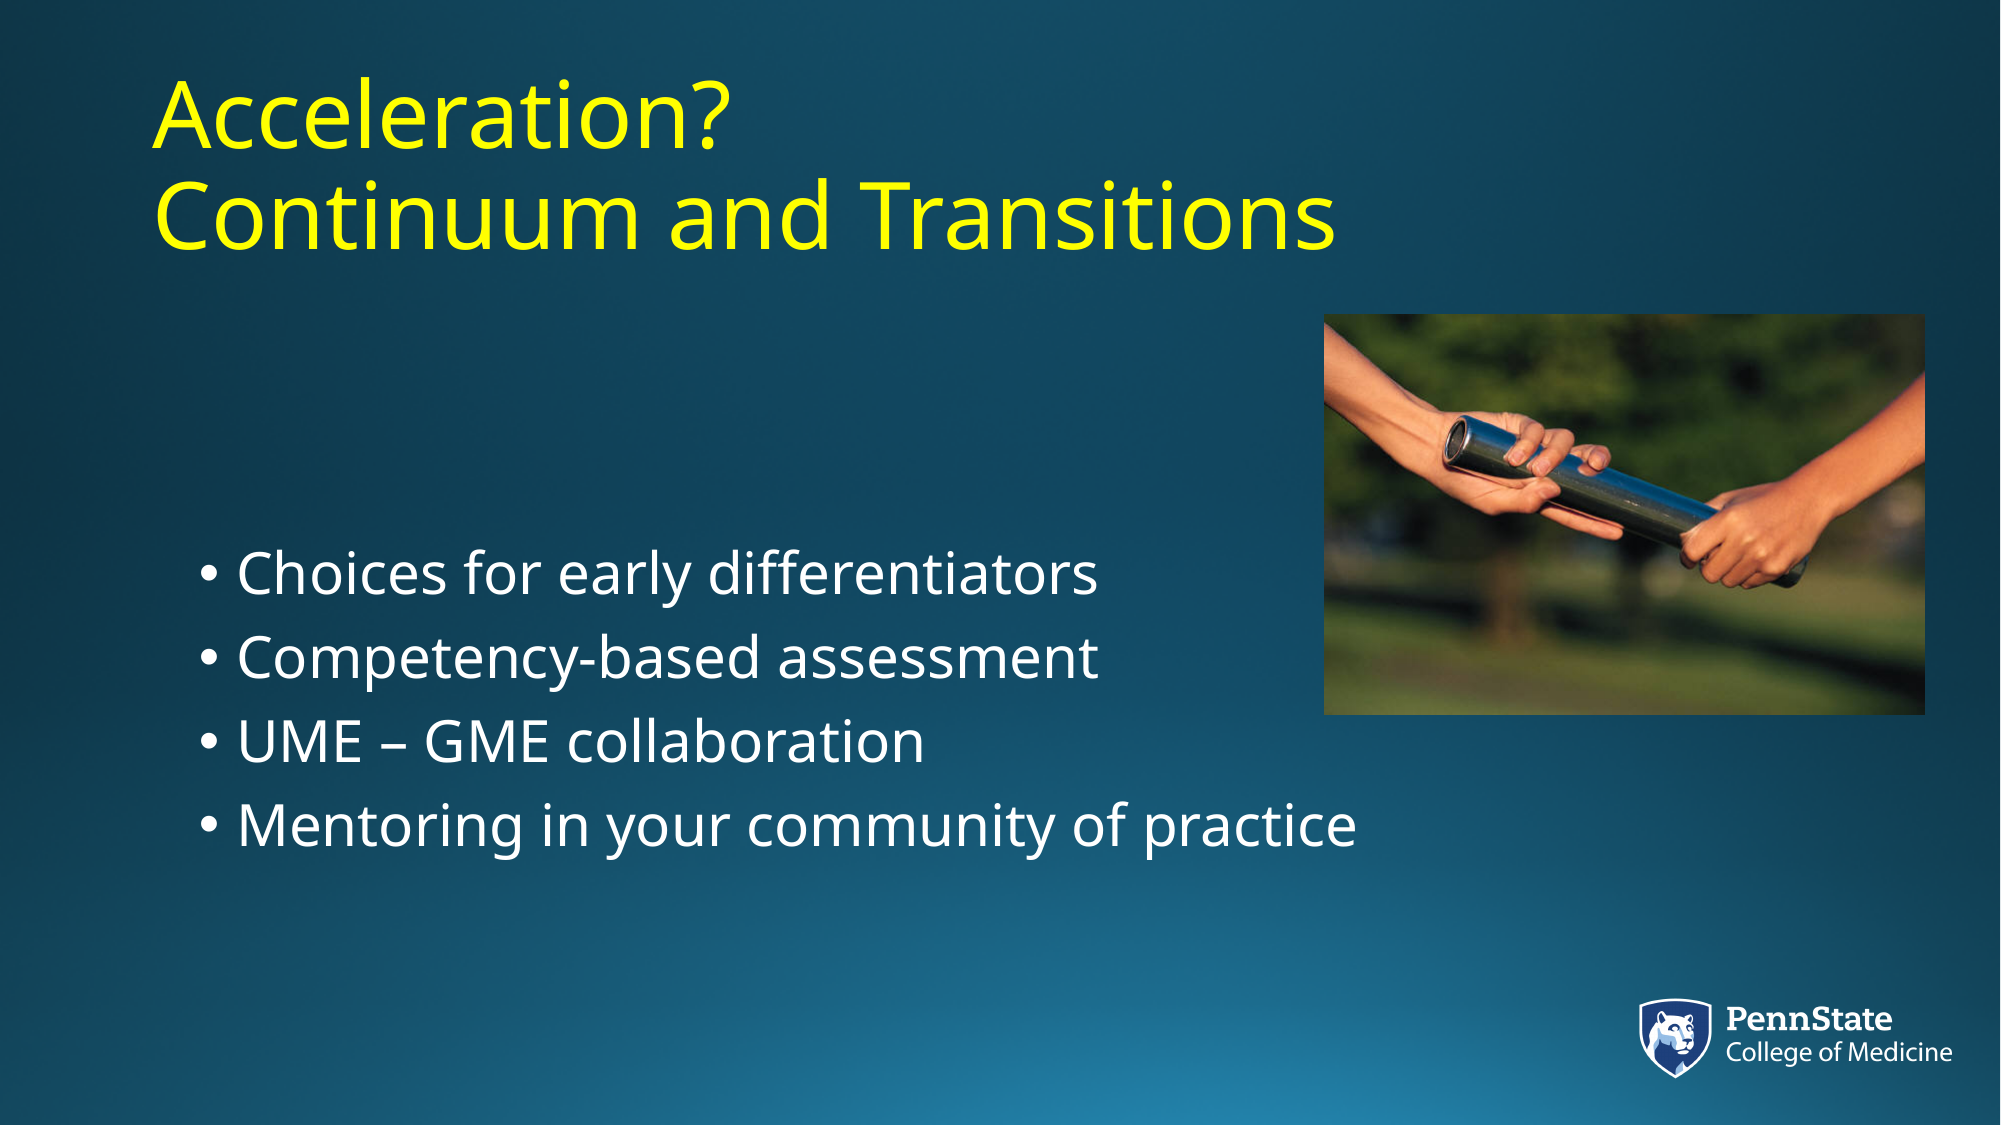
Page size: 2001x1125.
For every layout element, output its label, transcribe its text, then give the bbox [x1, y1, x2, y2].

list Choices for early differentiators Competency-based assessment UME – GME collaboration Mentoring in your community of practice [183, 536, 1863, 1125]
title Acceleration? Continuum and Transitions [137, 59, 1863, 278]
picture [0, 0, 2001, 1125]
